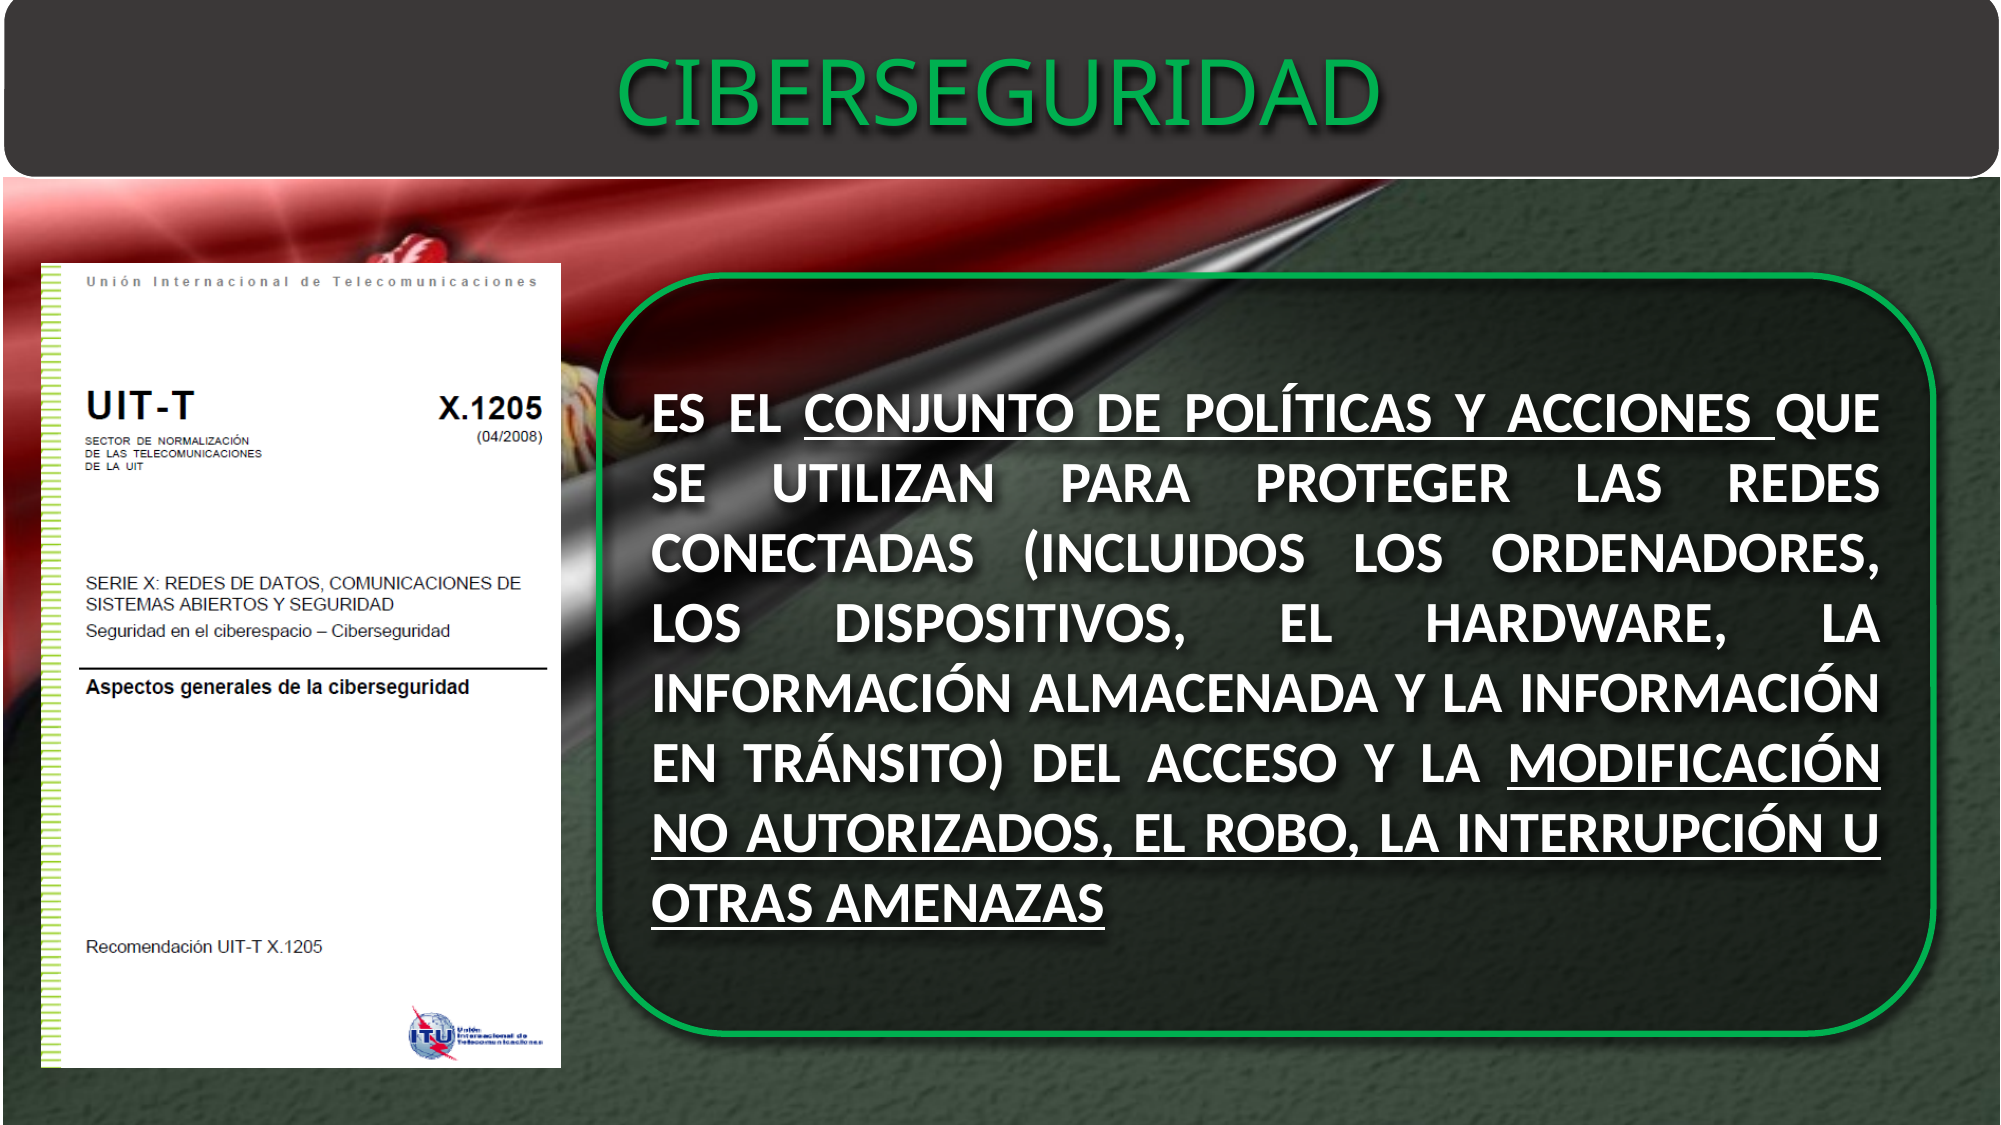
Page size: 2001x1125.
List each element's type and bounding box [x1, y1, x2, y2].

text_box [3, 0, 2000, 178]
picture [3, 178, 2000, 1125]
